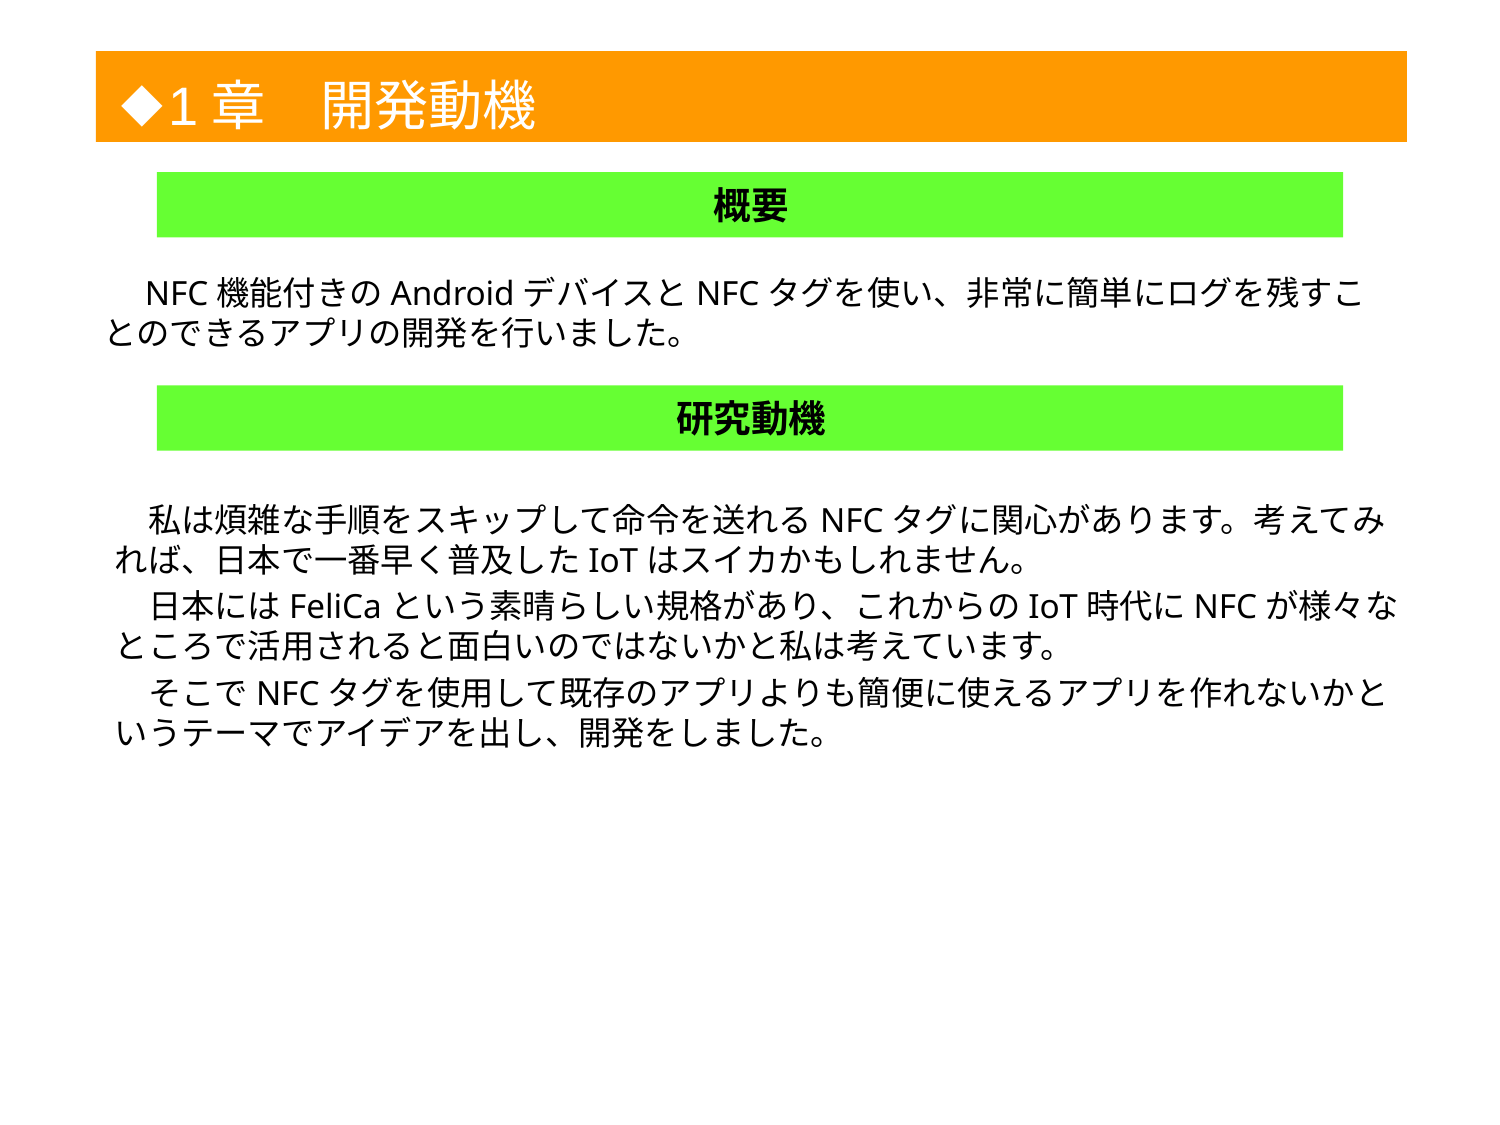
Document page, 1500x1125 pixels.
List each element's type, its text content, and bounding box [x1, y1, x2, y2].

text_box [156, 385, 1344, 451]
text_box [156, 172, 1344, 238]
text_box NFC機能付きのAndroidデバイスとNFCタグを使い、非常に簡単にログを残すことのできるアプリの開発を行いました。 [88, 265, 1411, 360]
text_box 研究動機 [661, 387, 842, 448]
text_box 概要 [698, 174, 804, 235]
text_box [95, 50, 1408, 145]
text_box 私は煩雑な手順をスキップして命令を送れるNFCタグに関心があります。考えてみれば、日本で一番早く普及したIoTはスイカかもしれません。 日本にはFeliCaという素晴らしい規格があり、これからのIoT時代にNFCが様々なところで活用されると面白いのではないかと私は考えています。 そこでNFCタグを使用して既存のアプリよりも簡便に使えるアプリを作れないかというテーマでアイデアを出し、開発をしました。 [100, 491, 1423, 760]
